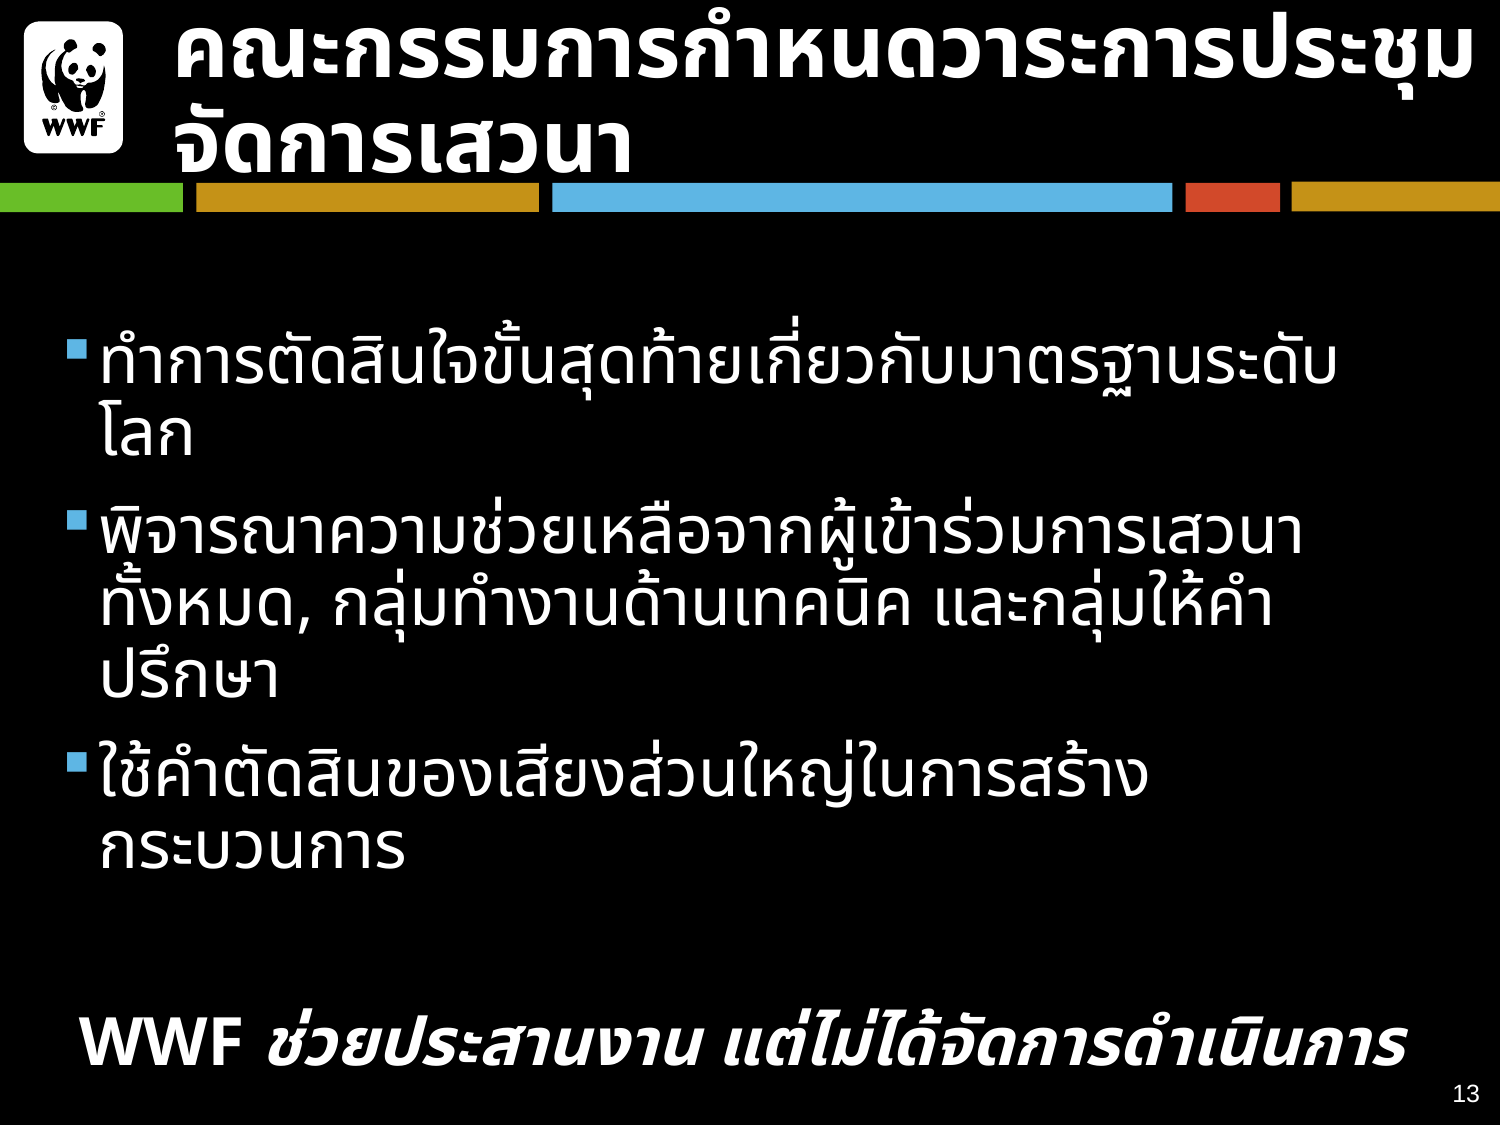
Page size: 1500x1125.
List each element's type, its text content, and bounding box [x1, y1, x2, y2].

slide_number 13 [1345, 1070, 1496, 1125]
list ทำการตัดสินใจขั้นสุดท้ายเกี่ยวกับมาตรฐานระดับโลก พิจารณาความช่วยเหลือจากผู้เข้าร่วมการเสวนาทั้งหมด, กลุ่มทำงานด้านเทคนิค และกลุ่มให้คำปรึกษา ใช้คำตัดสินของเสียงส่วนใหญ่ในการสร้างกระบวนการ WWF ช่วยประสานงาน แต่ไม่ได้จัดการดำเนินการ [46, 234, 1447, 1086]
title คณะกรรมการกำหนดวาระการประชุมจัดการเสวนา [156, 29, 1500, 165]
